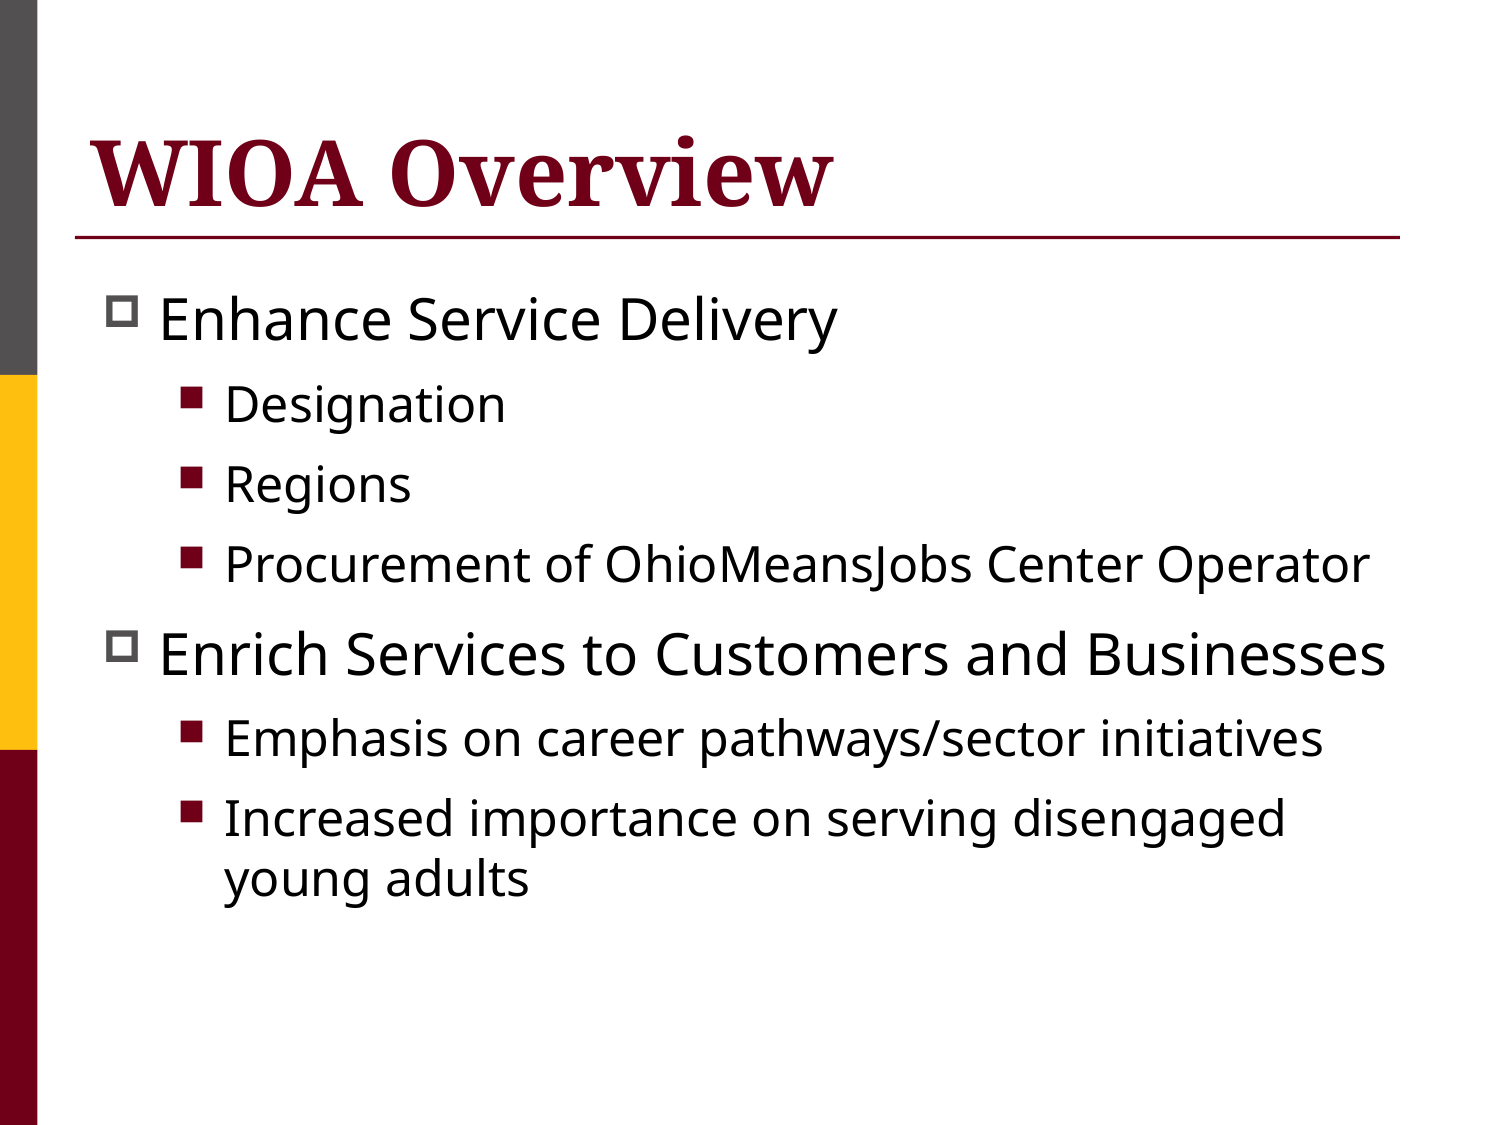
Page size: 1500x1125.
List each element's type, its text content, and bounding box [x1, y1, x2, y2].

list Enhance Service Delivery Designation Regions Procurement of OhioMeansJobs Center Operator Enrich Services to Customers and Businesses Emphasis on career pathways/sector initiatives Increased importance on serving disengaged young adults [87, 274, 1451, 1051]
title WIOA Overview [74, 45, 1426, 233]
